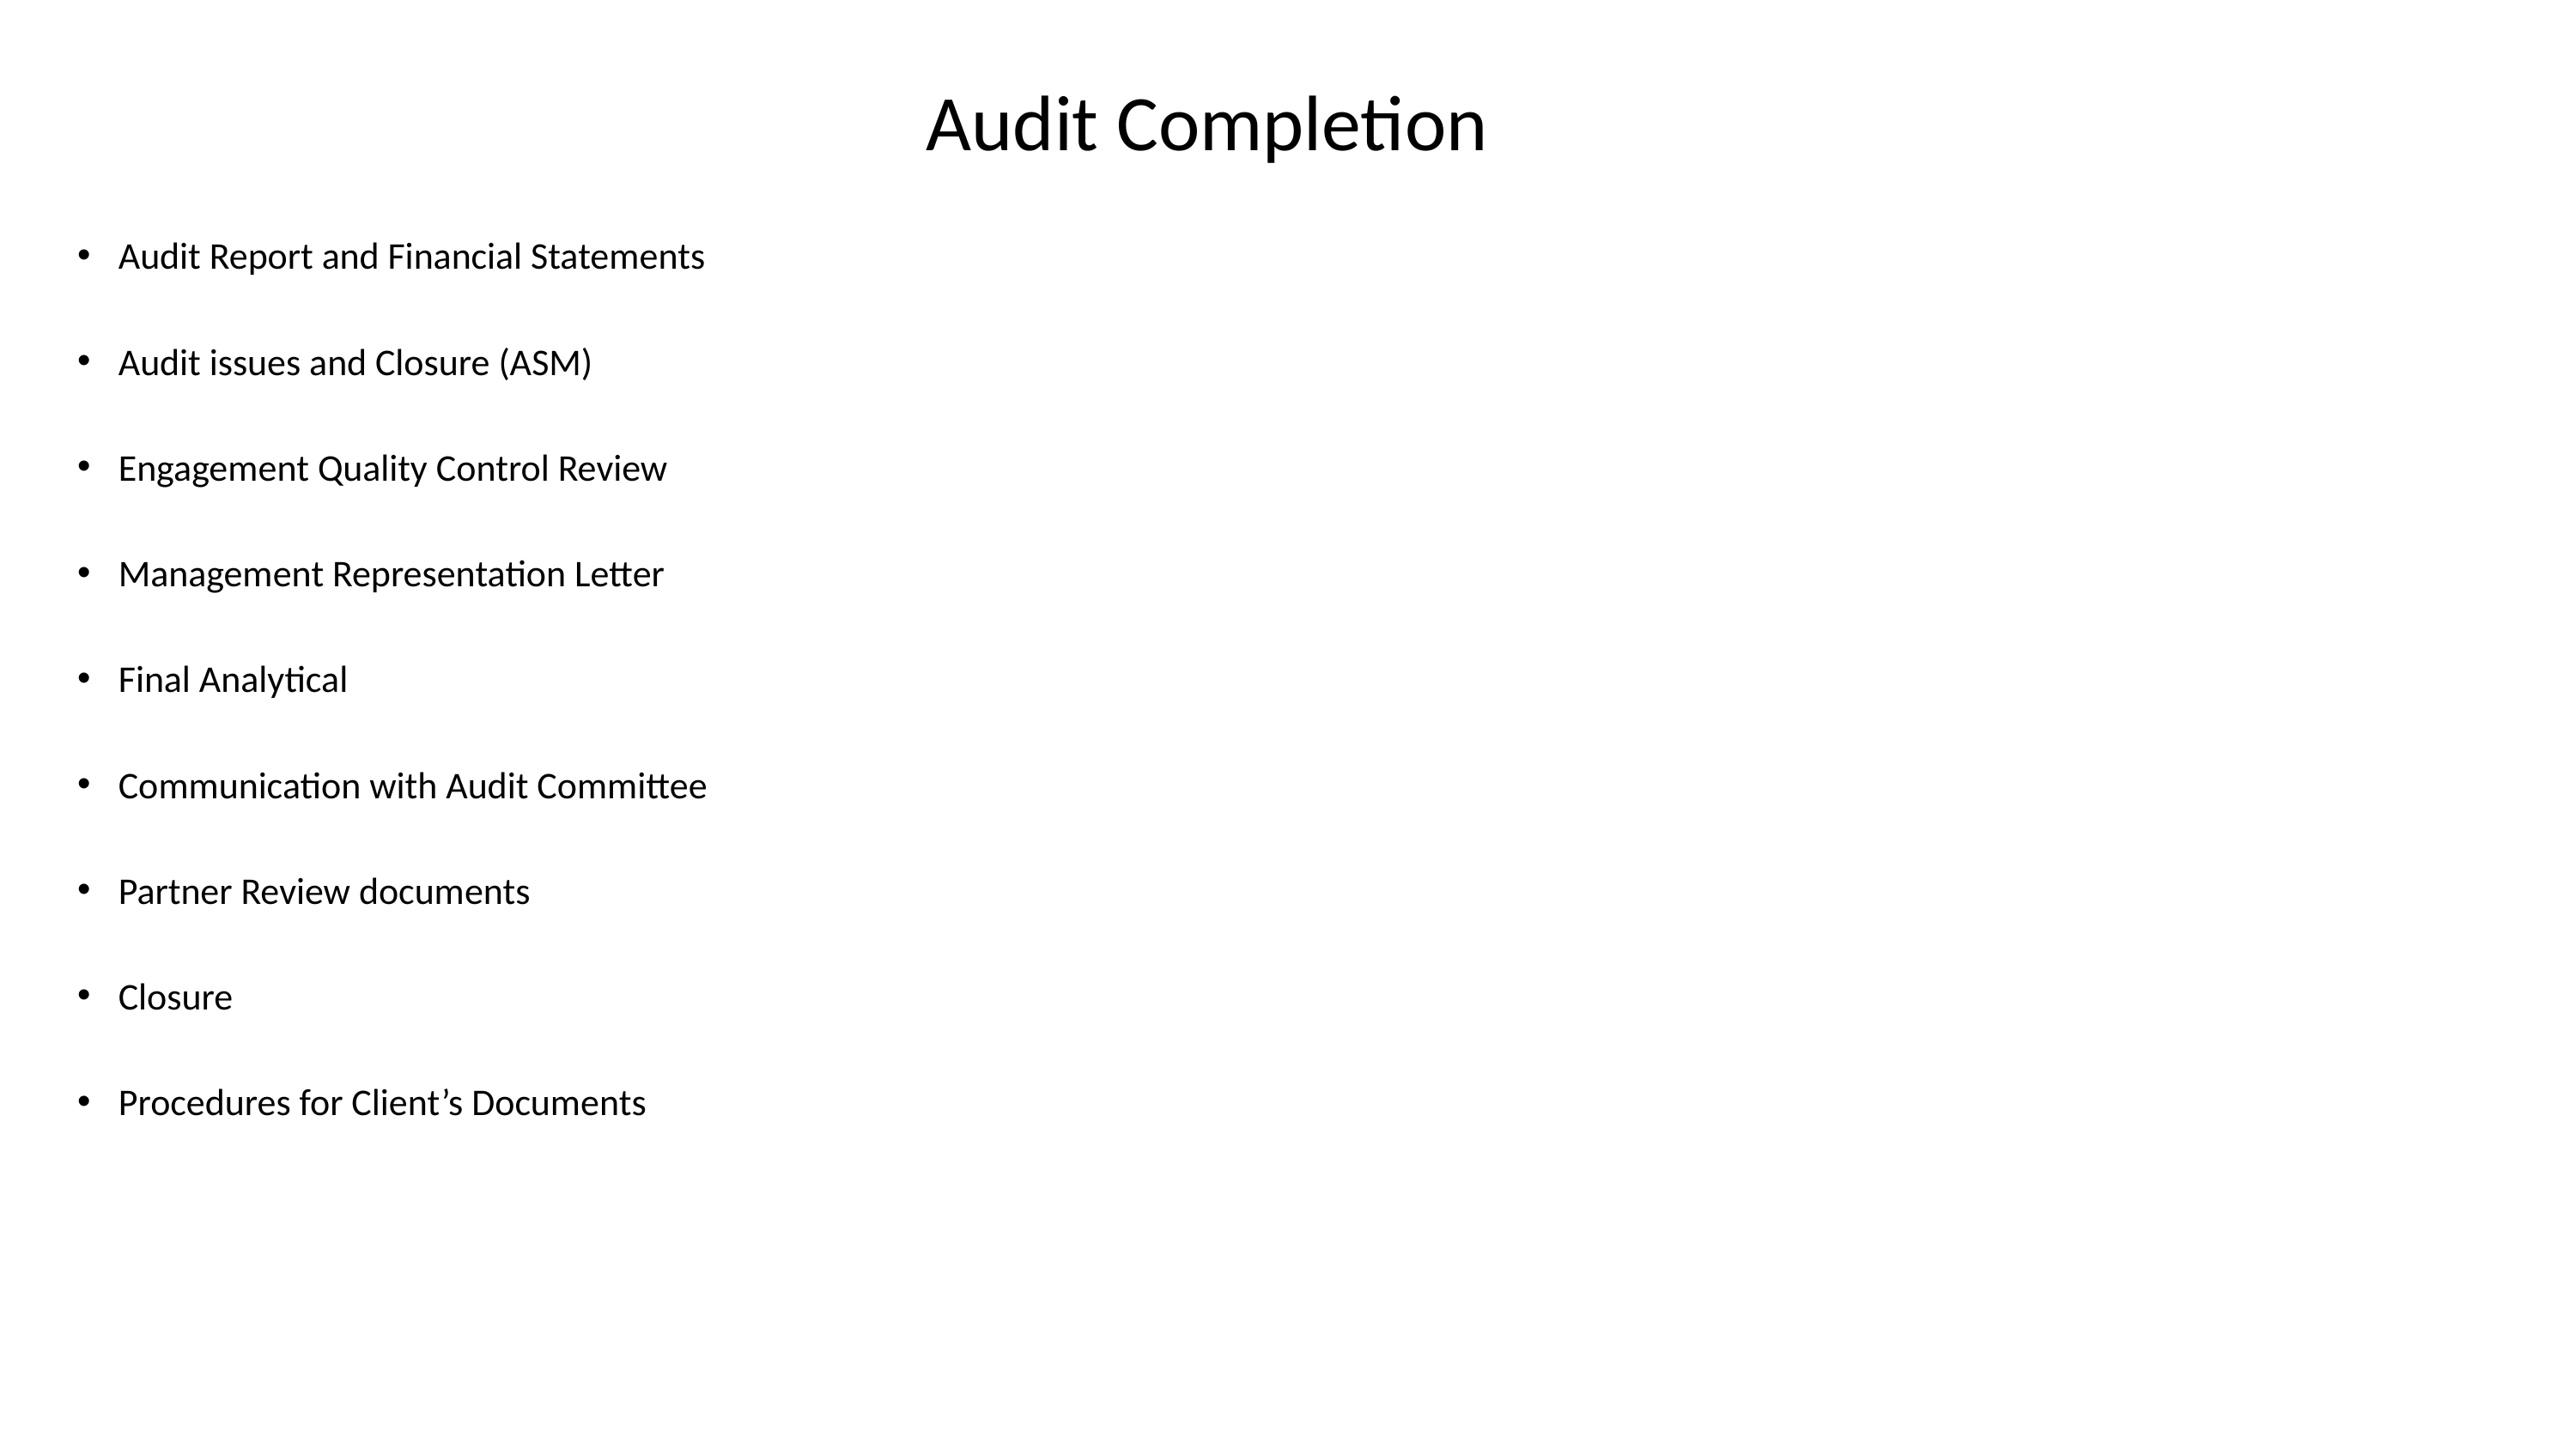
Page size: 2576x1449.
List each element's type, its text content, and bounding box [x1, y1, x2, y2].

list Audit Report and Financial Statements Audit issues and Closure (ASM) Engagement Quality Control Review Management Representation Letter Final Analytical Communication with Audit Committee Partner Review documents Closure Procedures for Client’s Documents [64, 225, 2447, 1143]
title Audit Completion [64, 39, 2351, 200]
